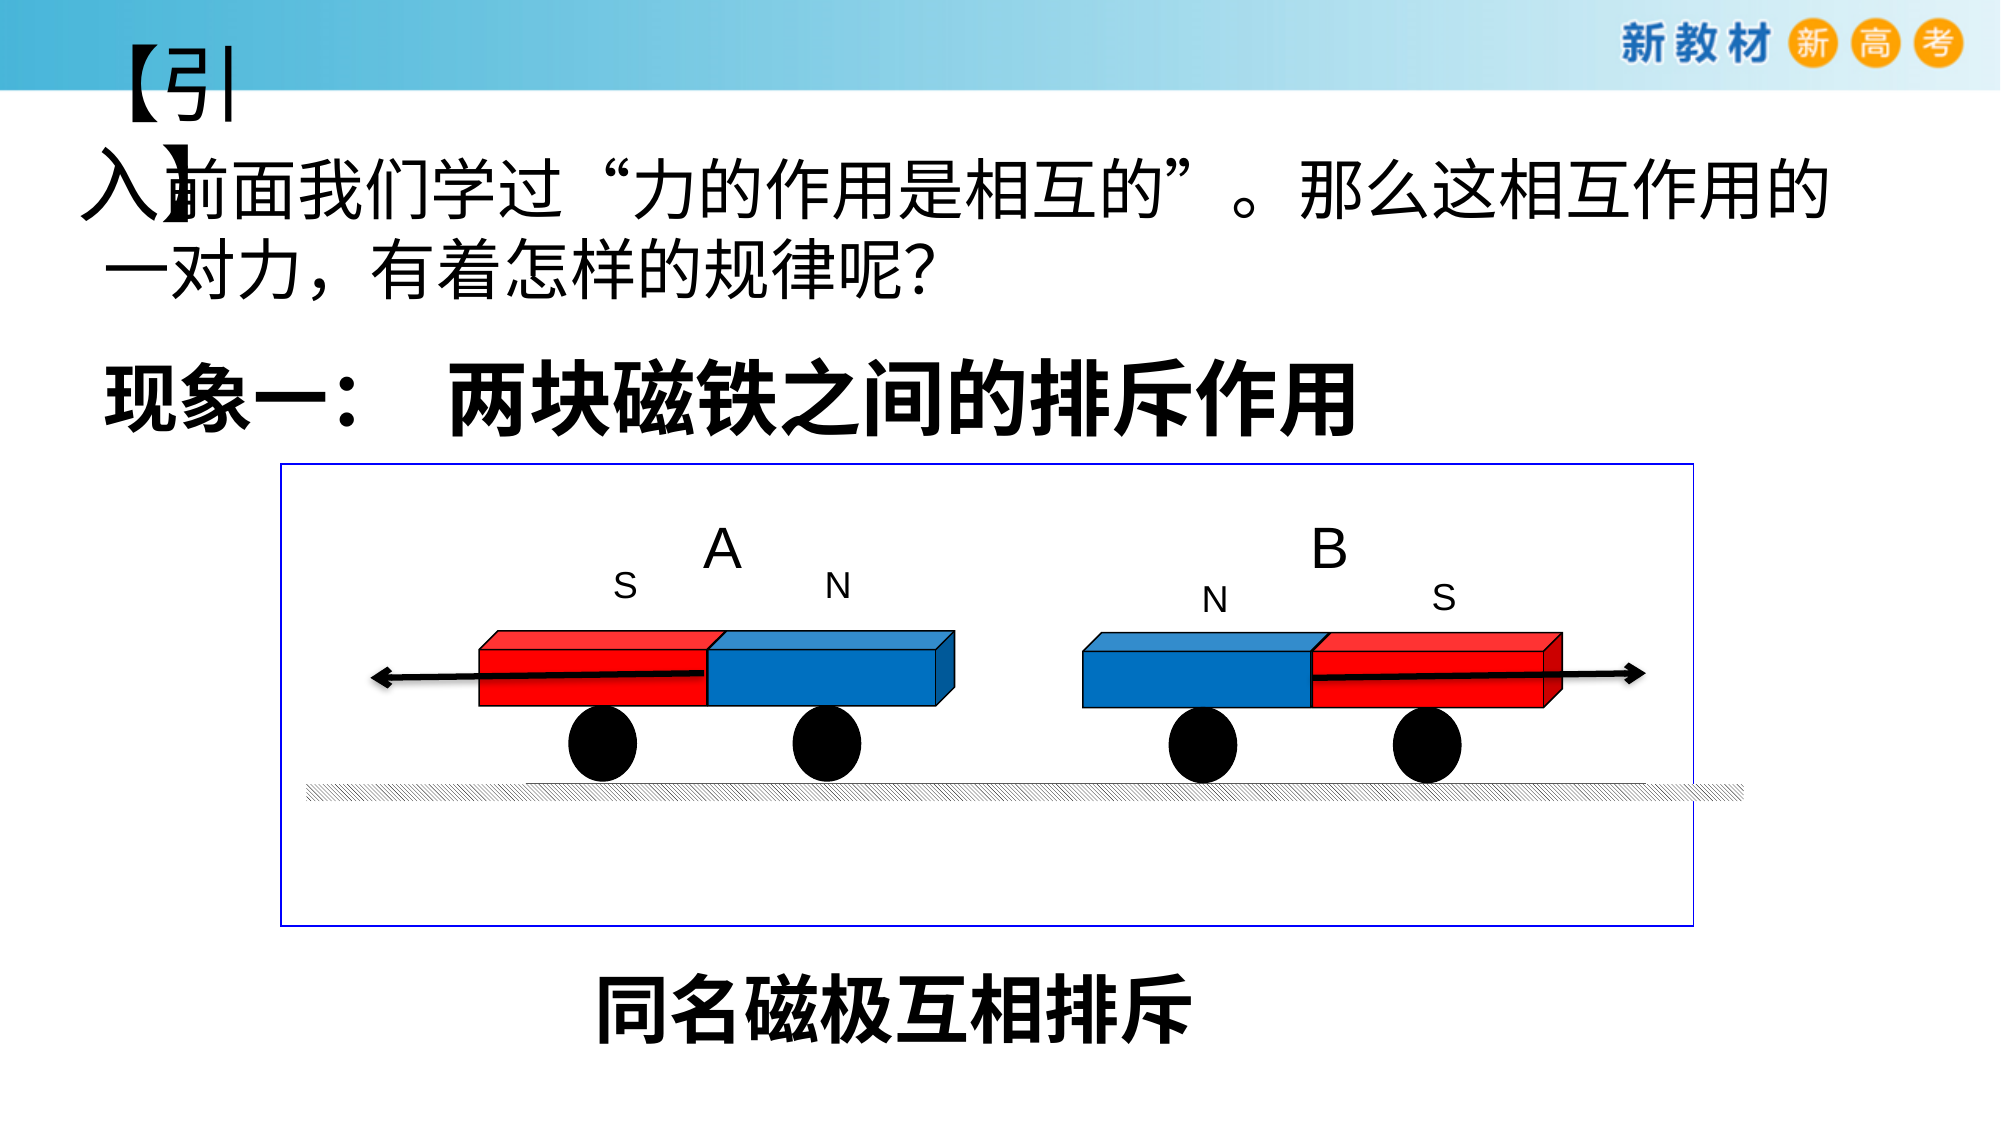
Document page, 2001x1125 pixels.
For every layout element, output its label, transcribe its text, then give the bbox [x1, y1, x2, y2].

text_box 【引入】 [62, 24, 357, 240]
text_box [370, 502, 955, 782]
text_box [1082, 502, 1647, 783]
text_box 前面我们学过“力的作用是相互的”。那么这相互作用的一对力，有着怎样的规律呢？ [88, 140, 1901, 315]
text_box [281, 463, 1694, 927]
text_box 两块磁铁之间的排斥作用 [431, 338, 1394, 454]
text_box 同名磁极互相排斥 [579, 955, 1293, 1061]
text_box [306, 783, 1744, 802]
text_box 现象一： [88, 343, 419, 449]
picture [0, 0, 2001, 1125]
text_box [357, 42, 1388, 119]
